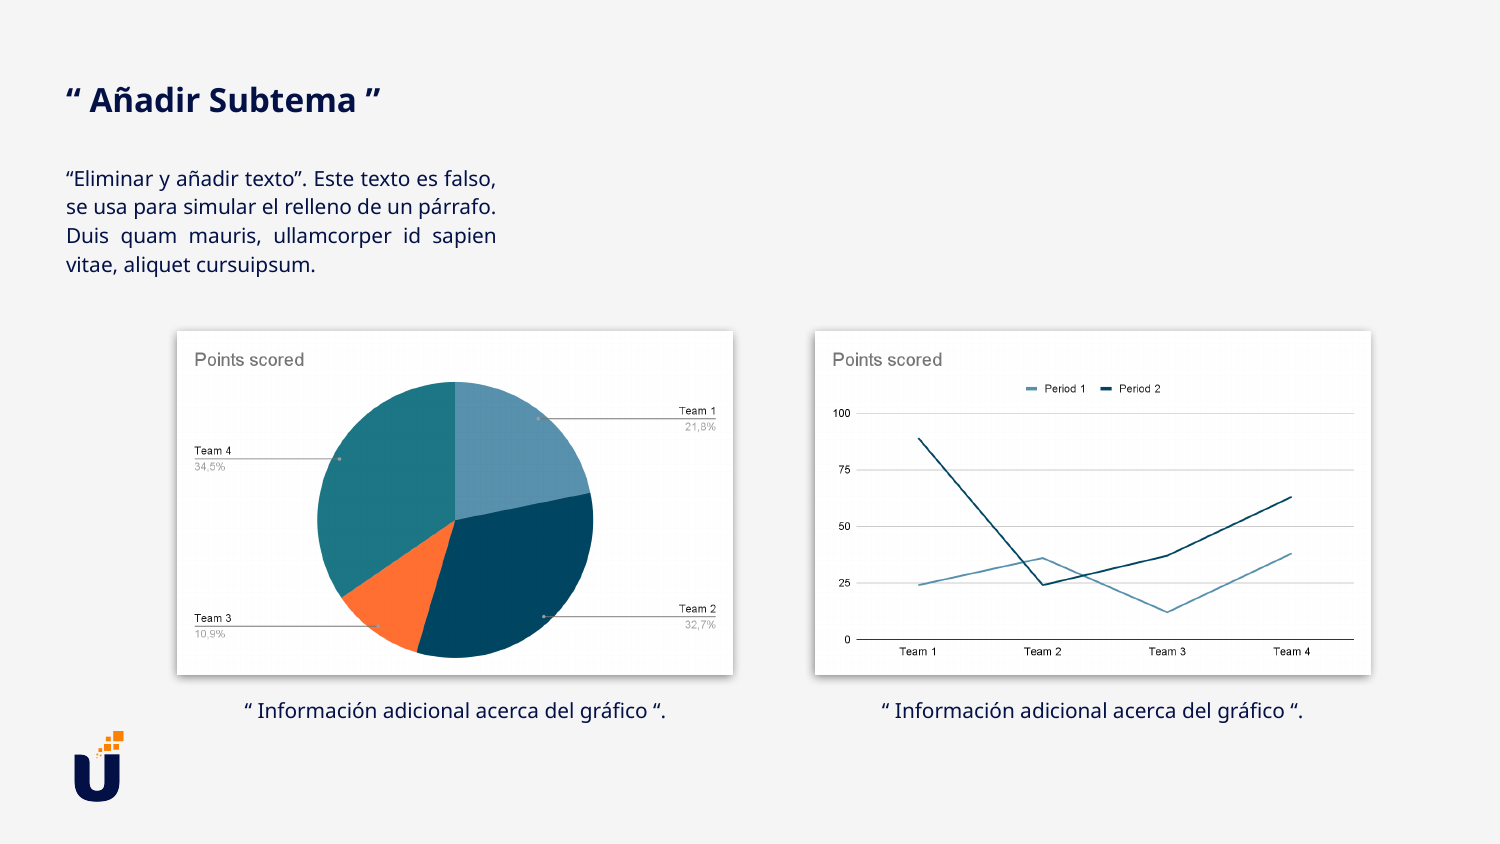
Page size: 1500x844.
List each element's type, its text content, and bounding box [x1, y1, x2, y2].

picture [177, 331, 734, 675]
list “Eliminar y añadir texto”. Este texto es falso, se usa para simular el relleno de un párrafo. Duis quam mauris, ullamcorper id sapien vitae, aliquet cursuipsum. [51, 146, 512, 327]
title “ Añadir Subtema ” [51, 63, 512, 134]
picture [63, 731, 135, 802]
list “ Información adicional acerca del gráfico “. [177, 682, 733, 750]
list “ Información adicional acerca del gráfico “. [815, 682, 1371, 750]
picture [814, 331, 1371, 675]
